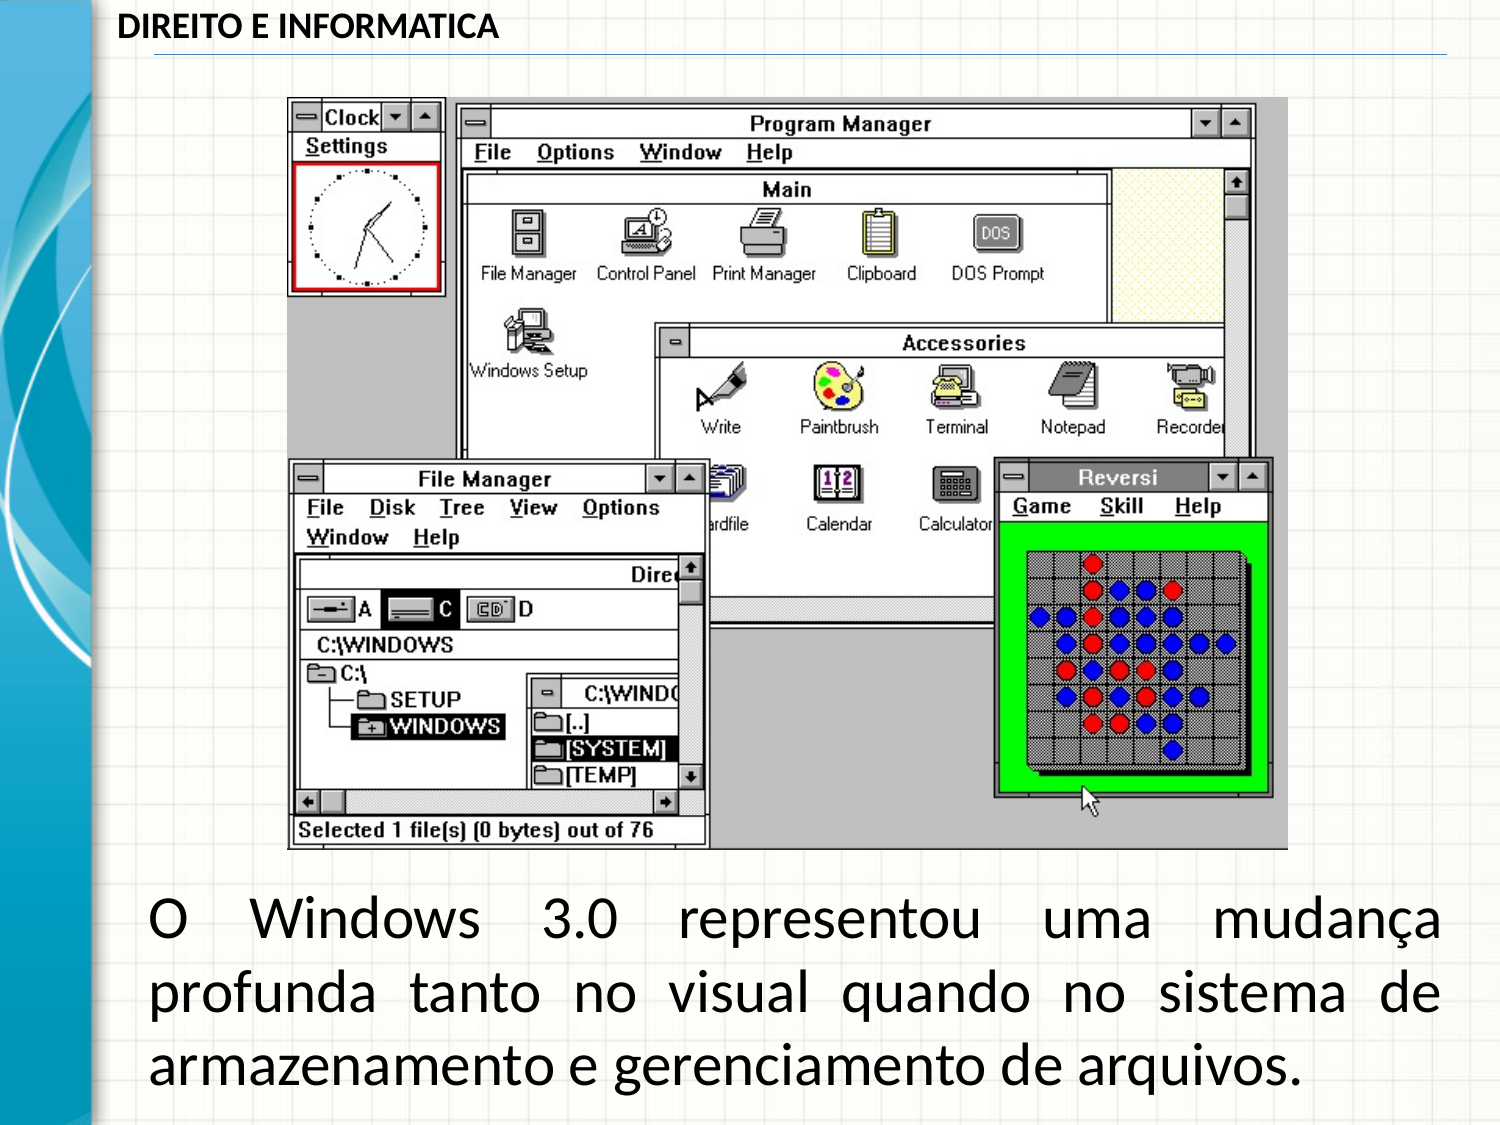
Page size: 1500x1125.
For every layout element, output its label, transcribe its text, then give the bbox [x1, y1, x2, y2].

picture [0, 0, 1500, 1125]
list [287, 97, 1288, 850]
text_box O Windows 3.0 representou uma mudança profunda tanto no visual quando no sistema de armazenamento e gerenciamento de arquivos. [133, 869, 1459, 1106]
